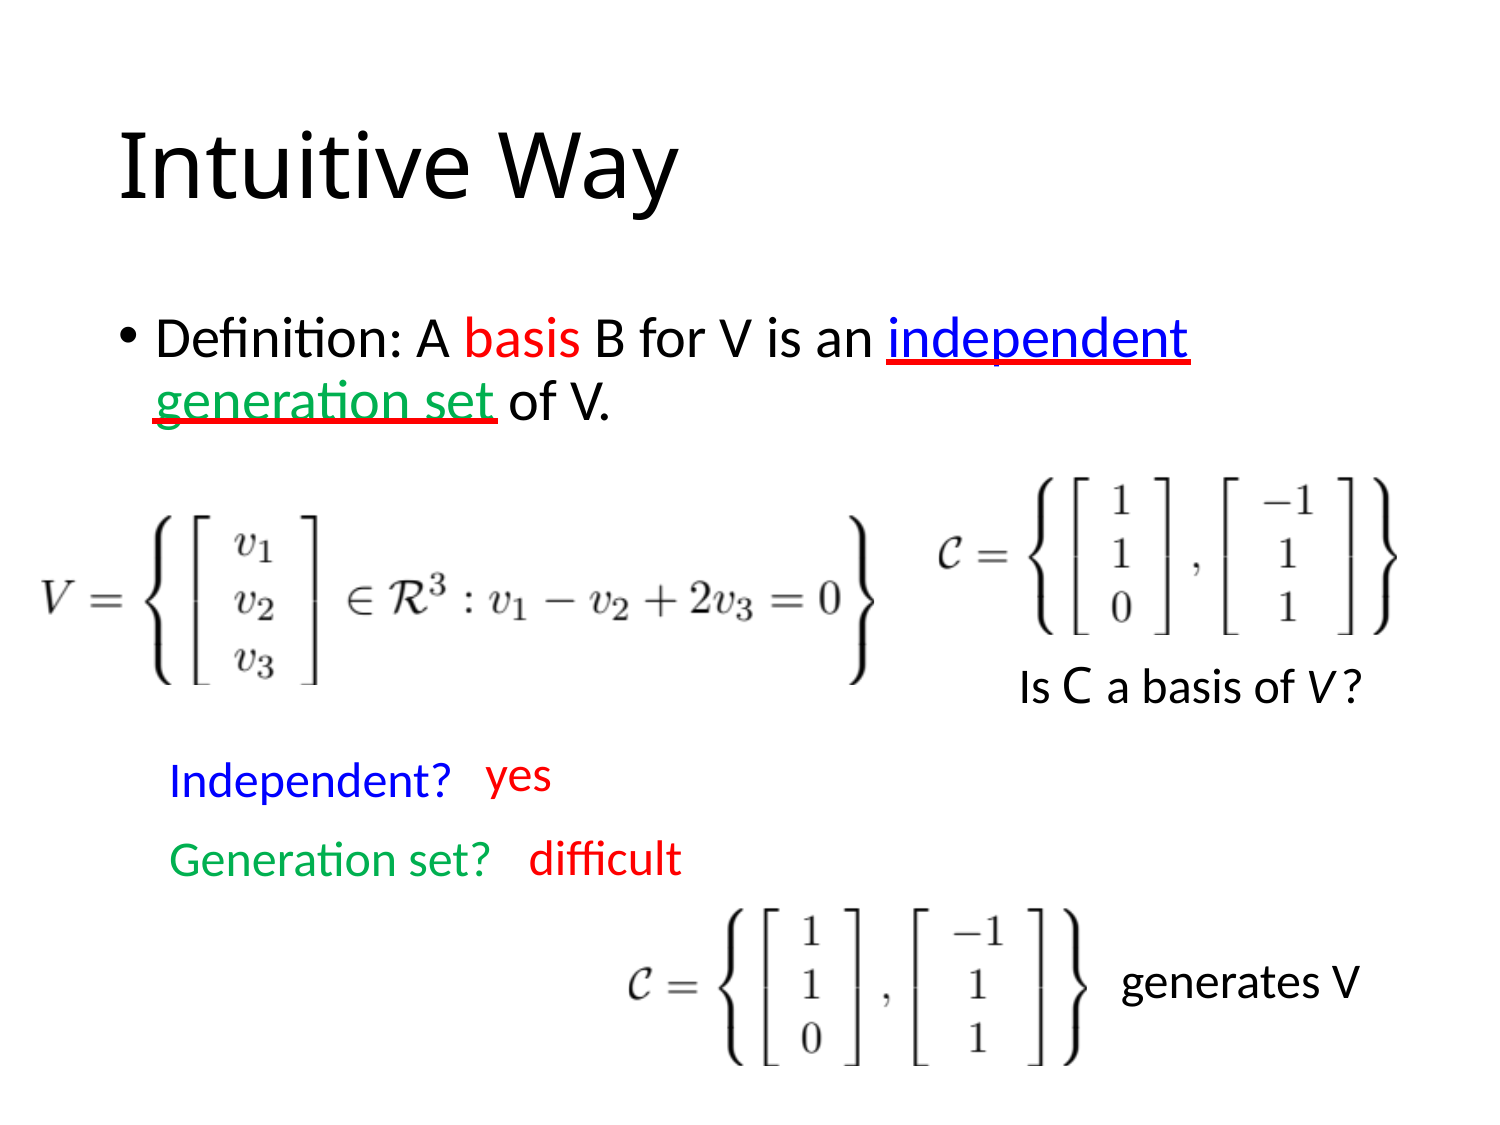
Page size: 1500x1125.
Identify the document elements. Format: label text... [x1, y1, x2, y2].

text_box Independent? [154, 740, 469, 816]
text_box generates V [1106, 941, 1376, 1016]
picture [40, 514, 875, 685]
text_box Generation set? [154, 818, 508, 894]
text_box Is C a basis of V ? [1003, 646, 1380, 722]
text_box difficult [513, 817, 698, 893]
title Intuitive Way [103, 59, 1397, 278]
picture [938, 476, 1397, 635]
text_box yes [470, 733, 567, 809]
picture [628, 907, 1087, 1066]
list Definition: A basis B for V is an independent generation set of V. [103, 299, 1397, 1014]
